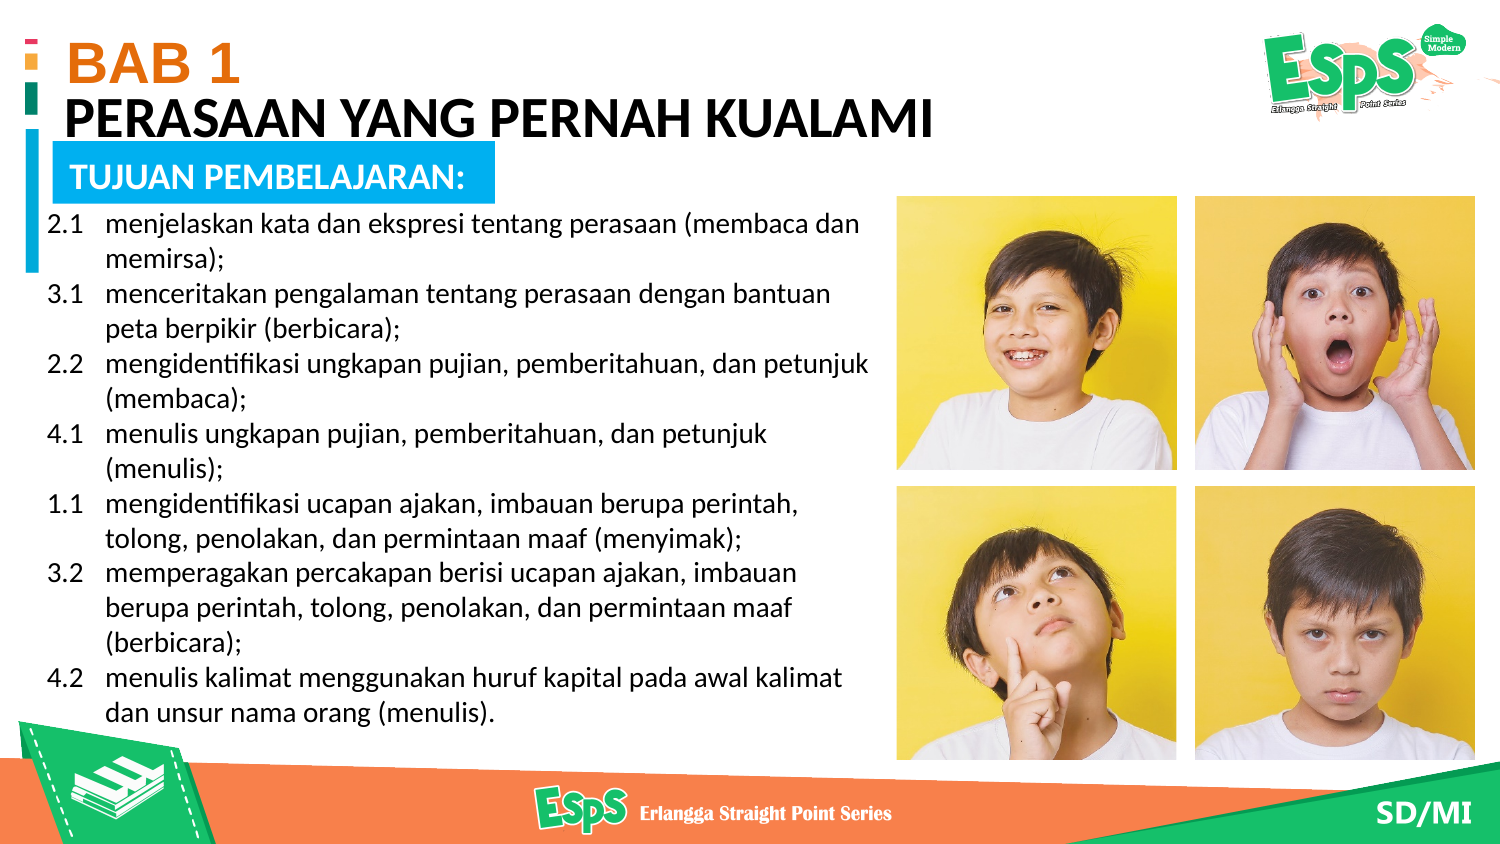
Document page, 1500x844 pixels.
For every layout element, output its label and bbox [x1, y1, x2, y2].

text_box [896, 195, 1476, 760]
text_box [31, 121, 888, 743]
text_box [49, 17, 1001, 158]
picture [0, 703, 1500, 844]
picture [1262, 24, 1500, 123]
picture [25, 39, 39, 128]
